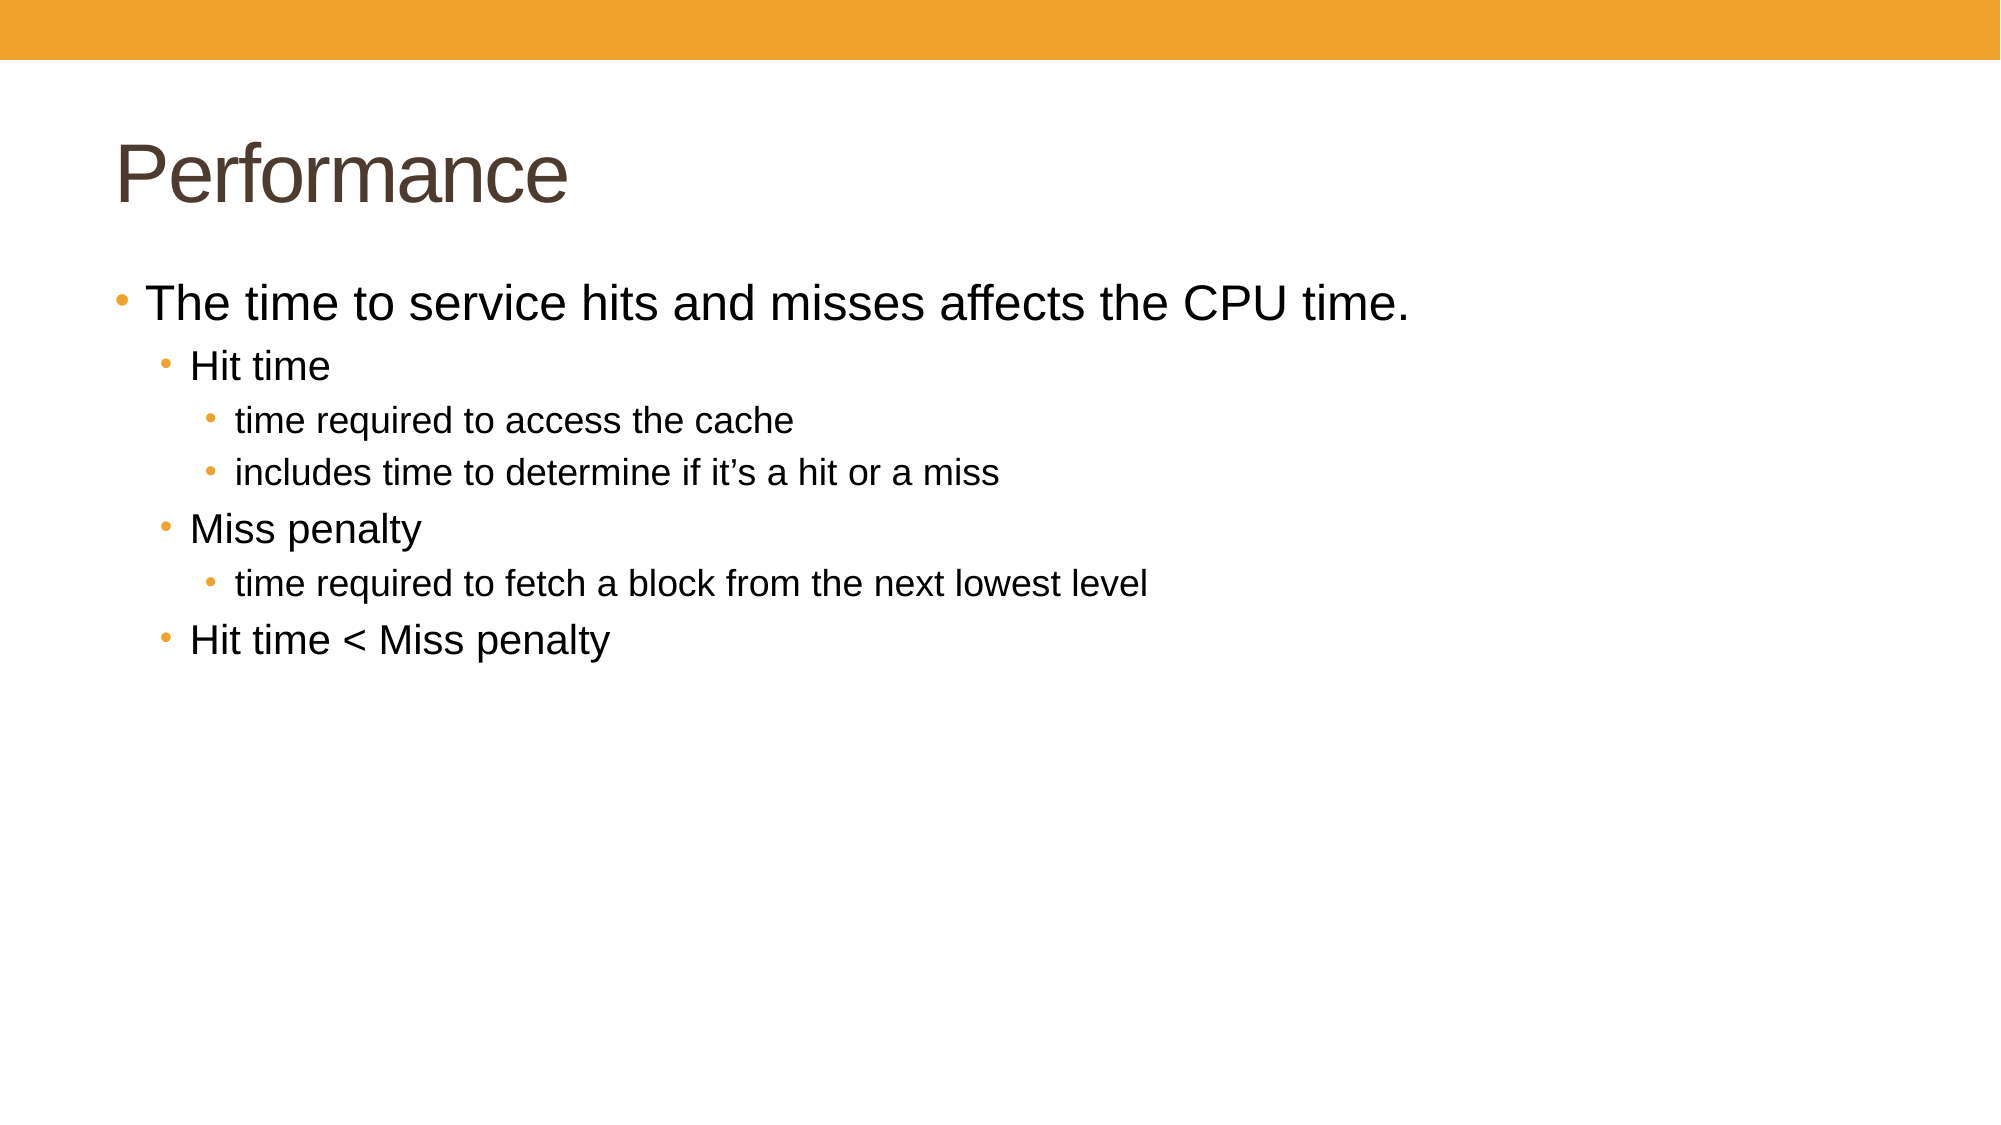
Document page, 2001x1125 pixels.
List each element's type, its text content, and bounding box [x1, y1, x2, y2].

title Performance [99, 87, 1900, 250]
list The time to service hits and misses affects the CPU time. Hit time time required to access the cache includes time to determine if it’s a hit or a miss Miss penalty time required to fetch a block from the next lowest level Hit time < Miss penalty [99, 262, 1900, 1063]
